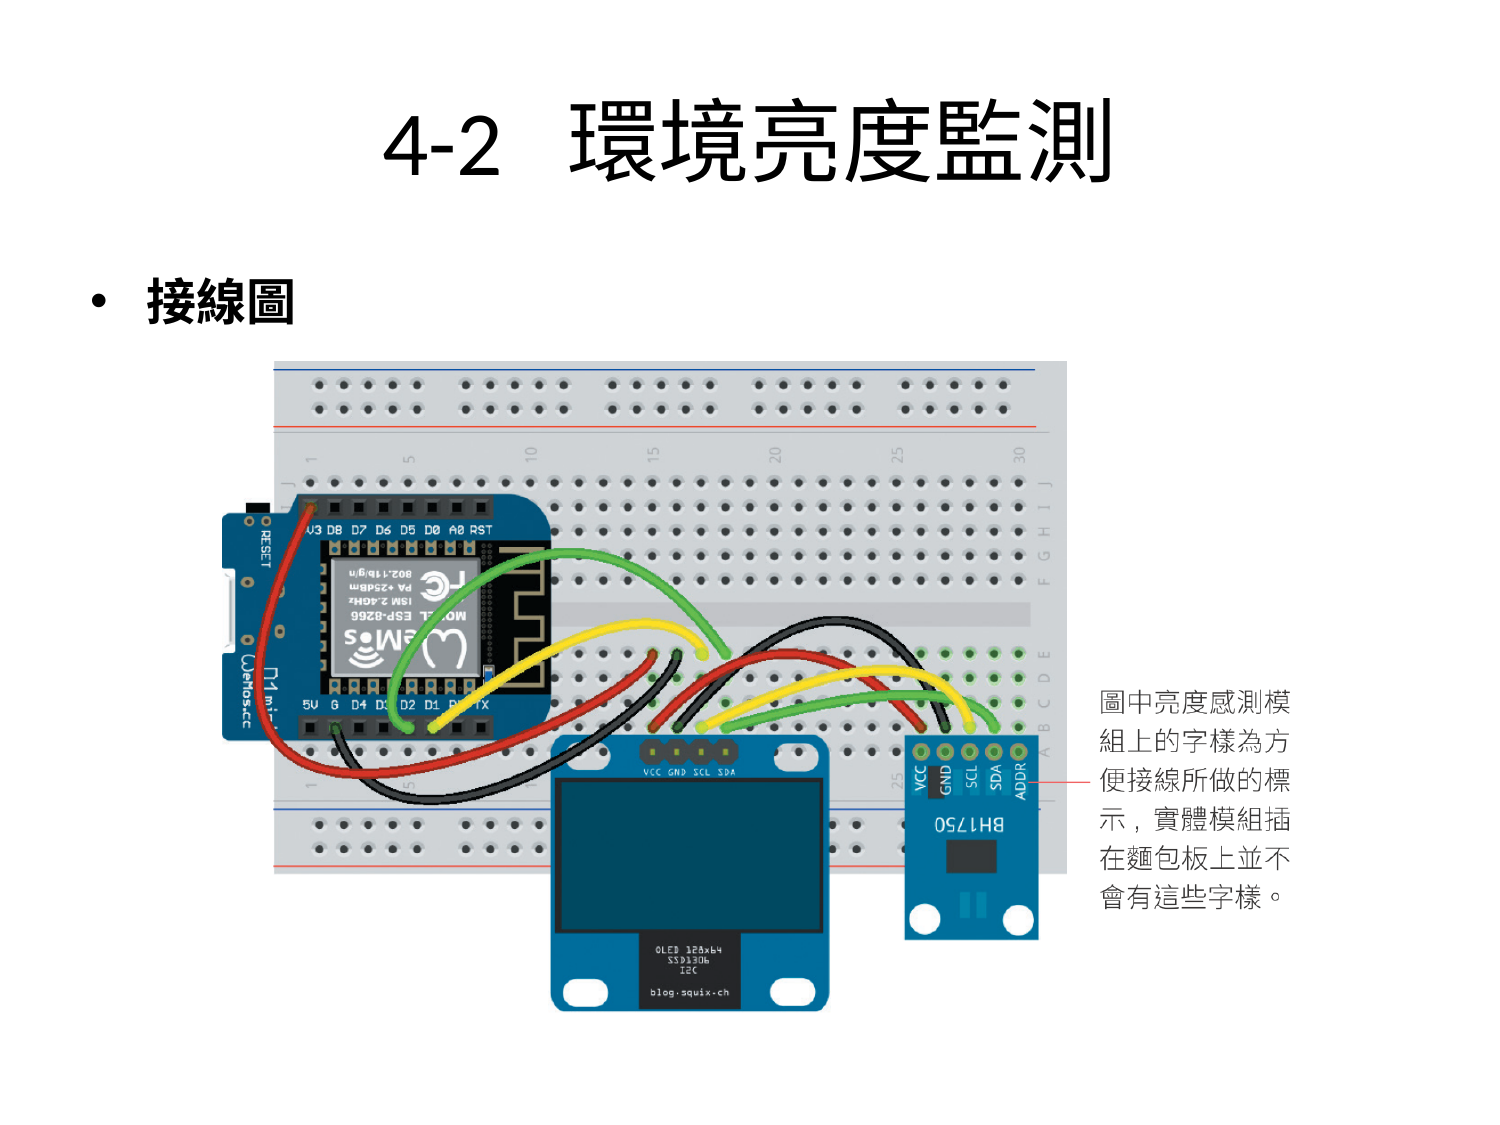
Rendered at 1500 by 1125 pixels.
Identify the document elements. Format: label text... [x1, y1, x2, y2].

list 接線圖 [75, 262, 1425, 1005]
title 4-2 環境亮度監測 [75, 45, 1425, 233]
picture [200, 349, 1300, 1020]
